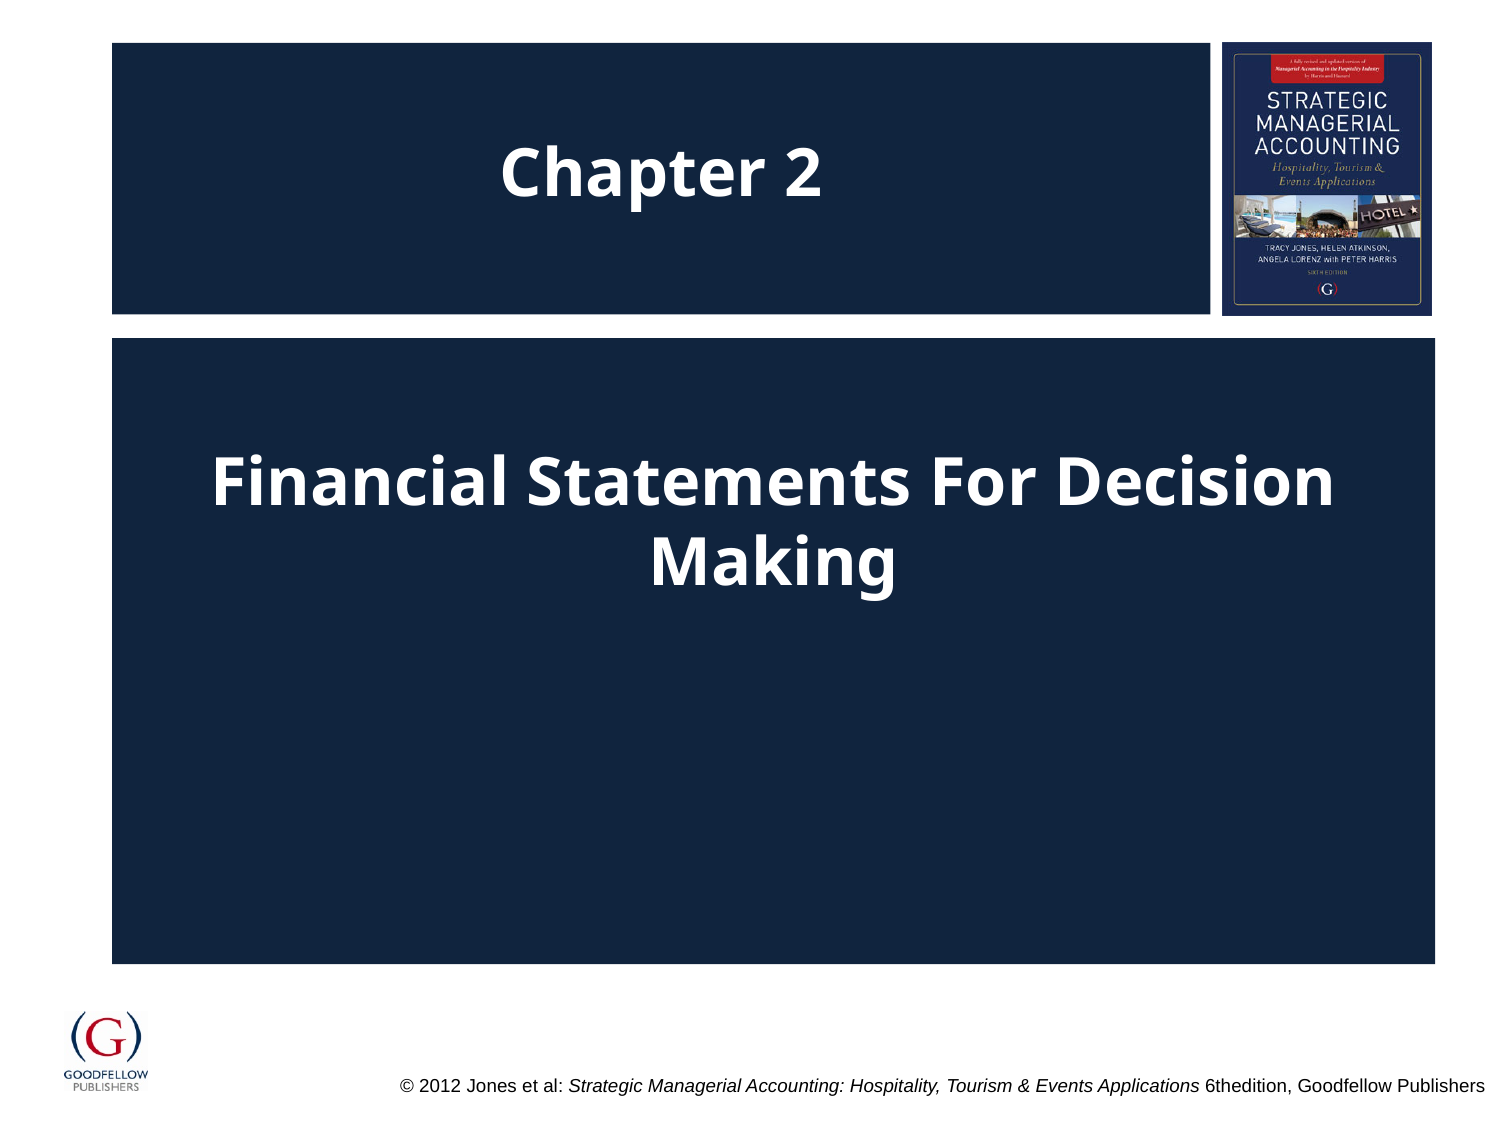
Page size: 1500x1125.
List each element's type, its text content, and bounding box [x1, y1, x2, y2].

picture [64, 1011, 148, 1091]
subtitle Financial Statements For Decision Making [112, 338, 1436, 965]
picture [1222, 42, 1432, 316]
title Chapter 2 [112, 42, 1211, 315]
